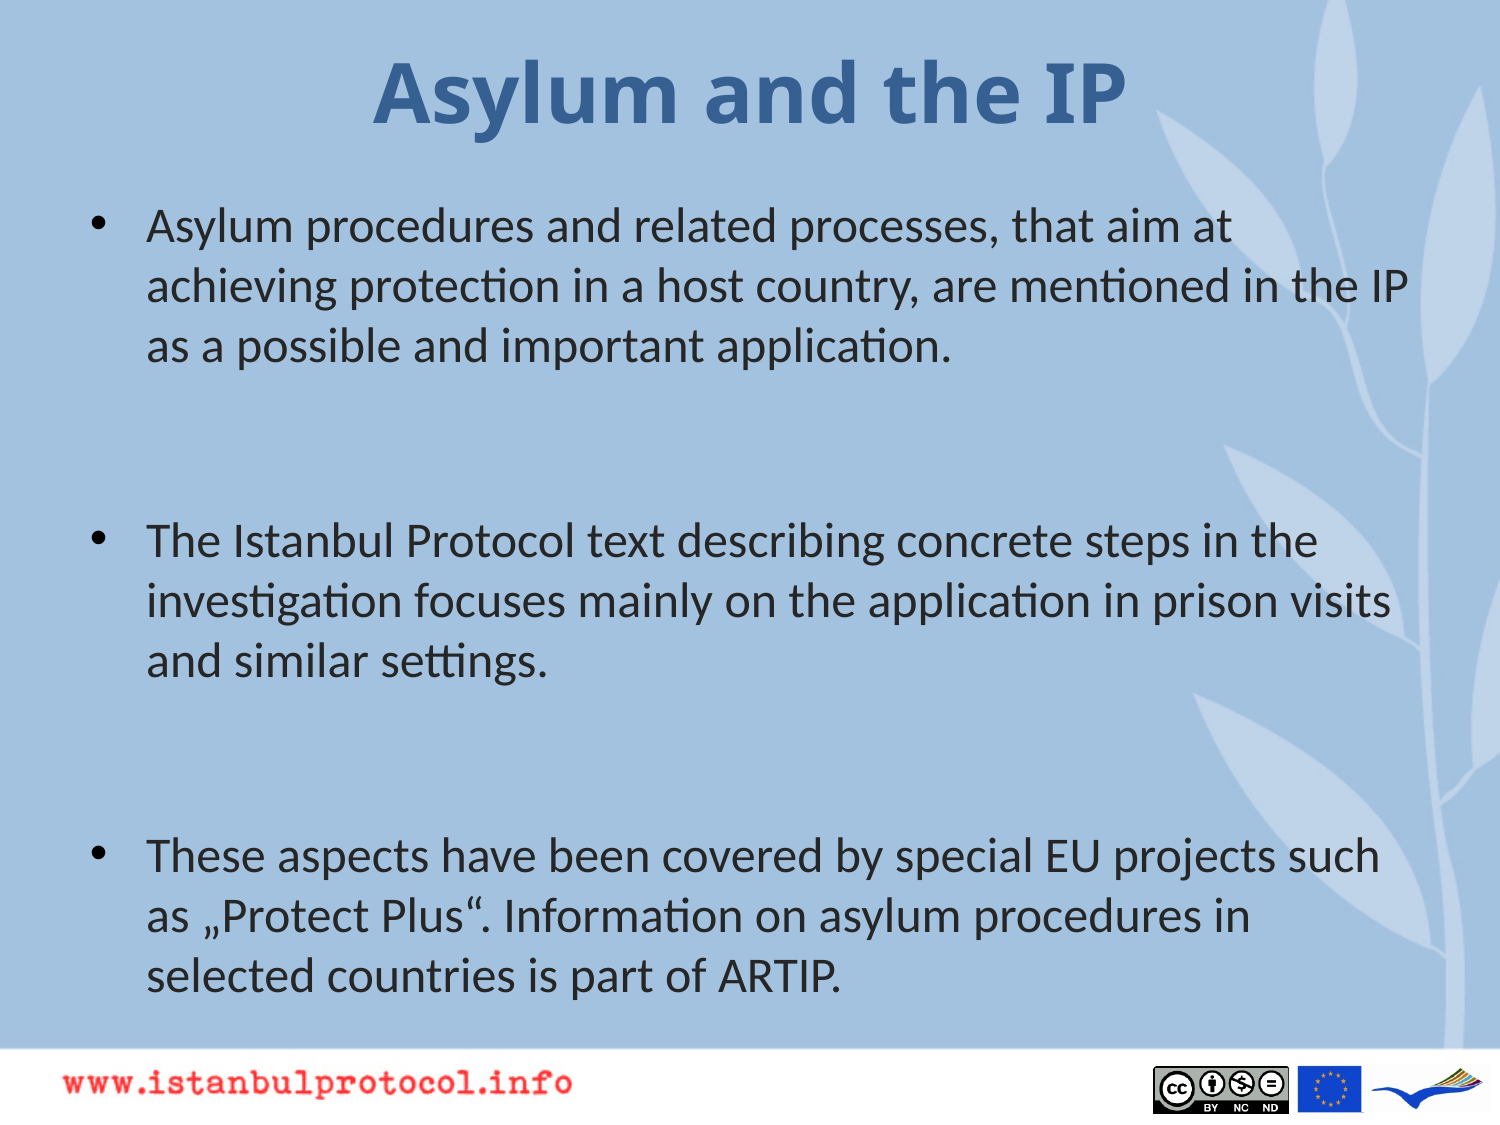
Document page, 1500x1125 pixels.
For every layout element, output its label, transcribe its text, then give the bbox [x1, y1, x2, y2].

title Asylum and the IP [76, 0, 1427, 198]
list Asylum procedures and related processes, that aim at achieving protection in a host country, are mentioned in the IP as a possible and important application. The Istanbul Protocol text describing concrete steps in the investigation focuses mainly on the application in prison visits and similar settings. These aspects have been covered by special EU projects such as „Protect Plus“. Information on asylum procedures in selected countries is part of ARTIP. [74, 184, 1425, 1005]
picture [0, 0, 1500, 1125]
